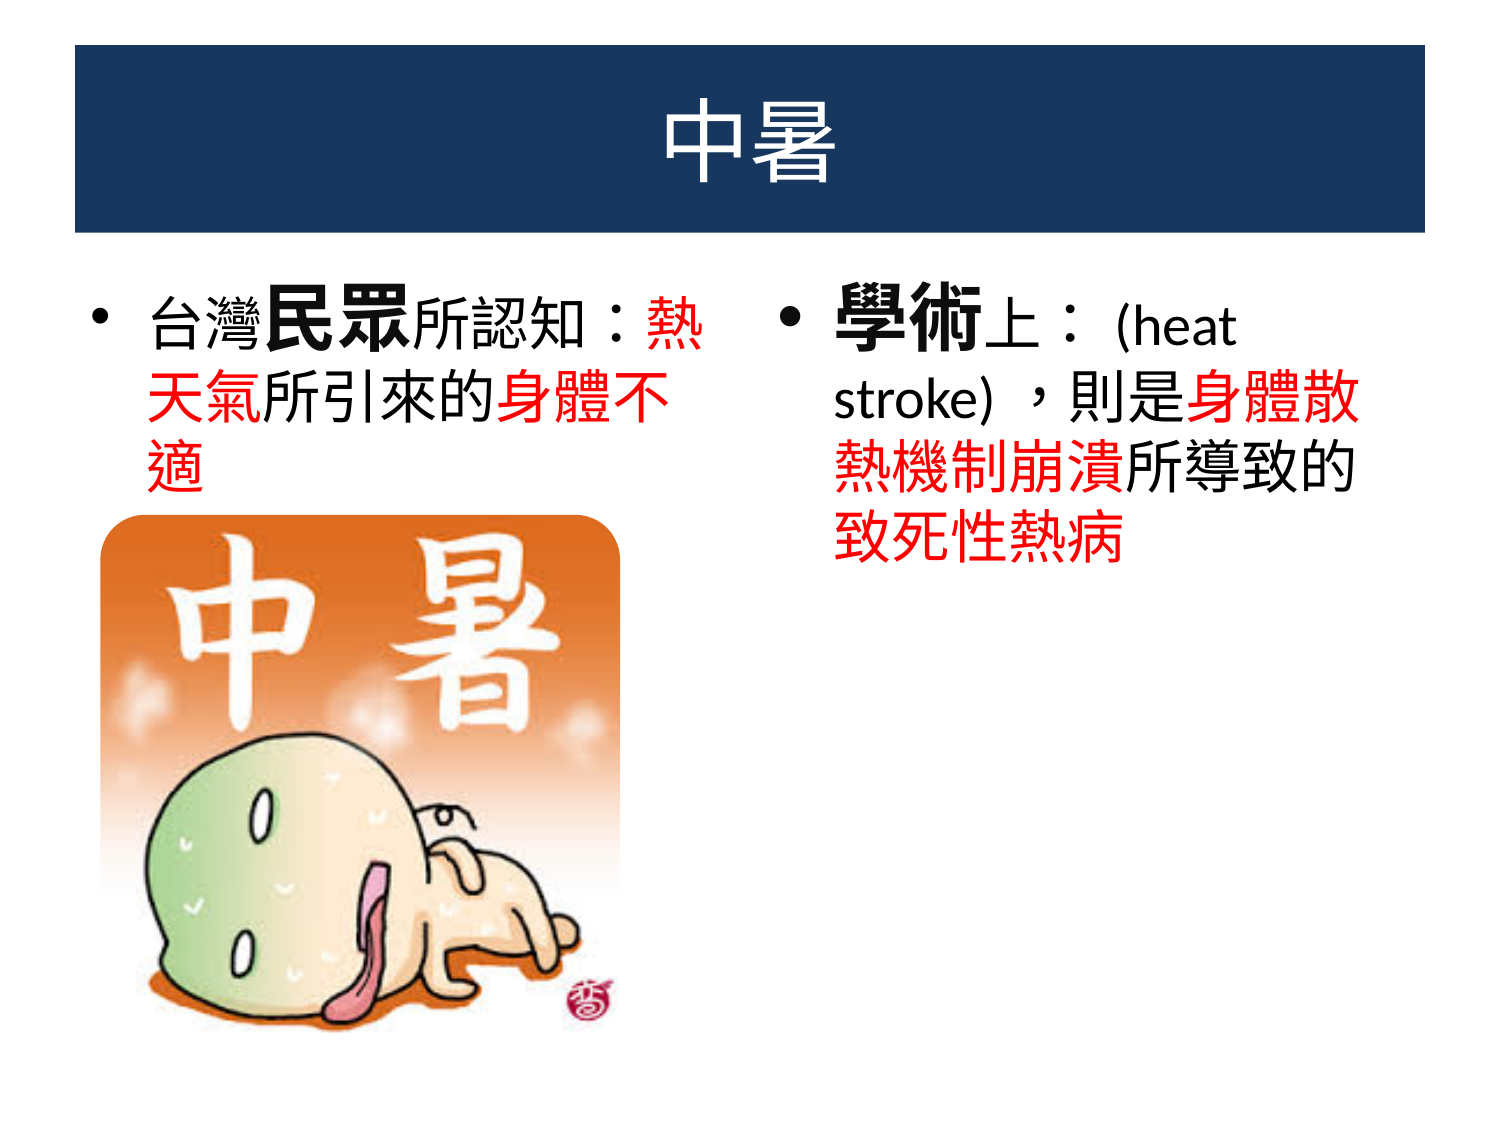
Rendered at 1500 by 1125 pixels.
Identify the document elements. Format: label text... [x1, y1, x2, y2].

picture [100, 514, 621, 1035]
list 台灣民眾所認知：熱天氣所引來的身體不適 [75, 262, 738, 1005]
list 學術上：(heat stroke)，則是身體散熱機制崩潰所導致的致死性熱病 [762, 262, 1425, 1005]
title 中暑 [75, 45, 1425, 233]
